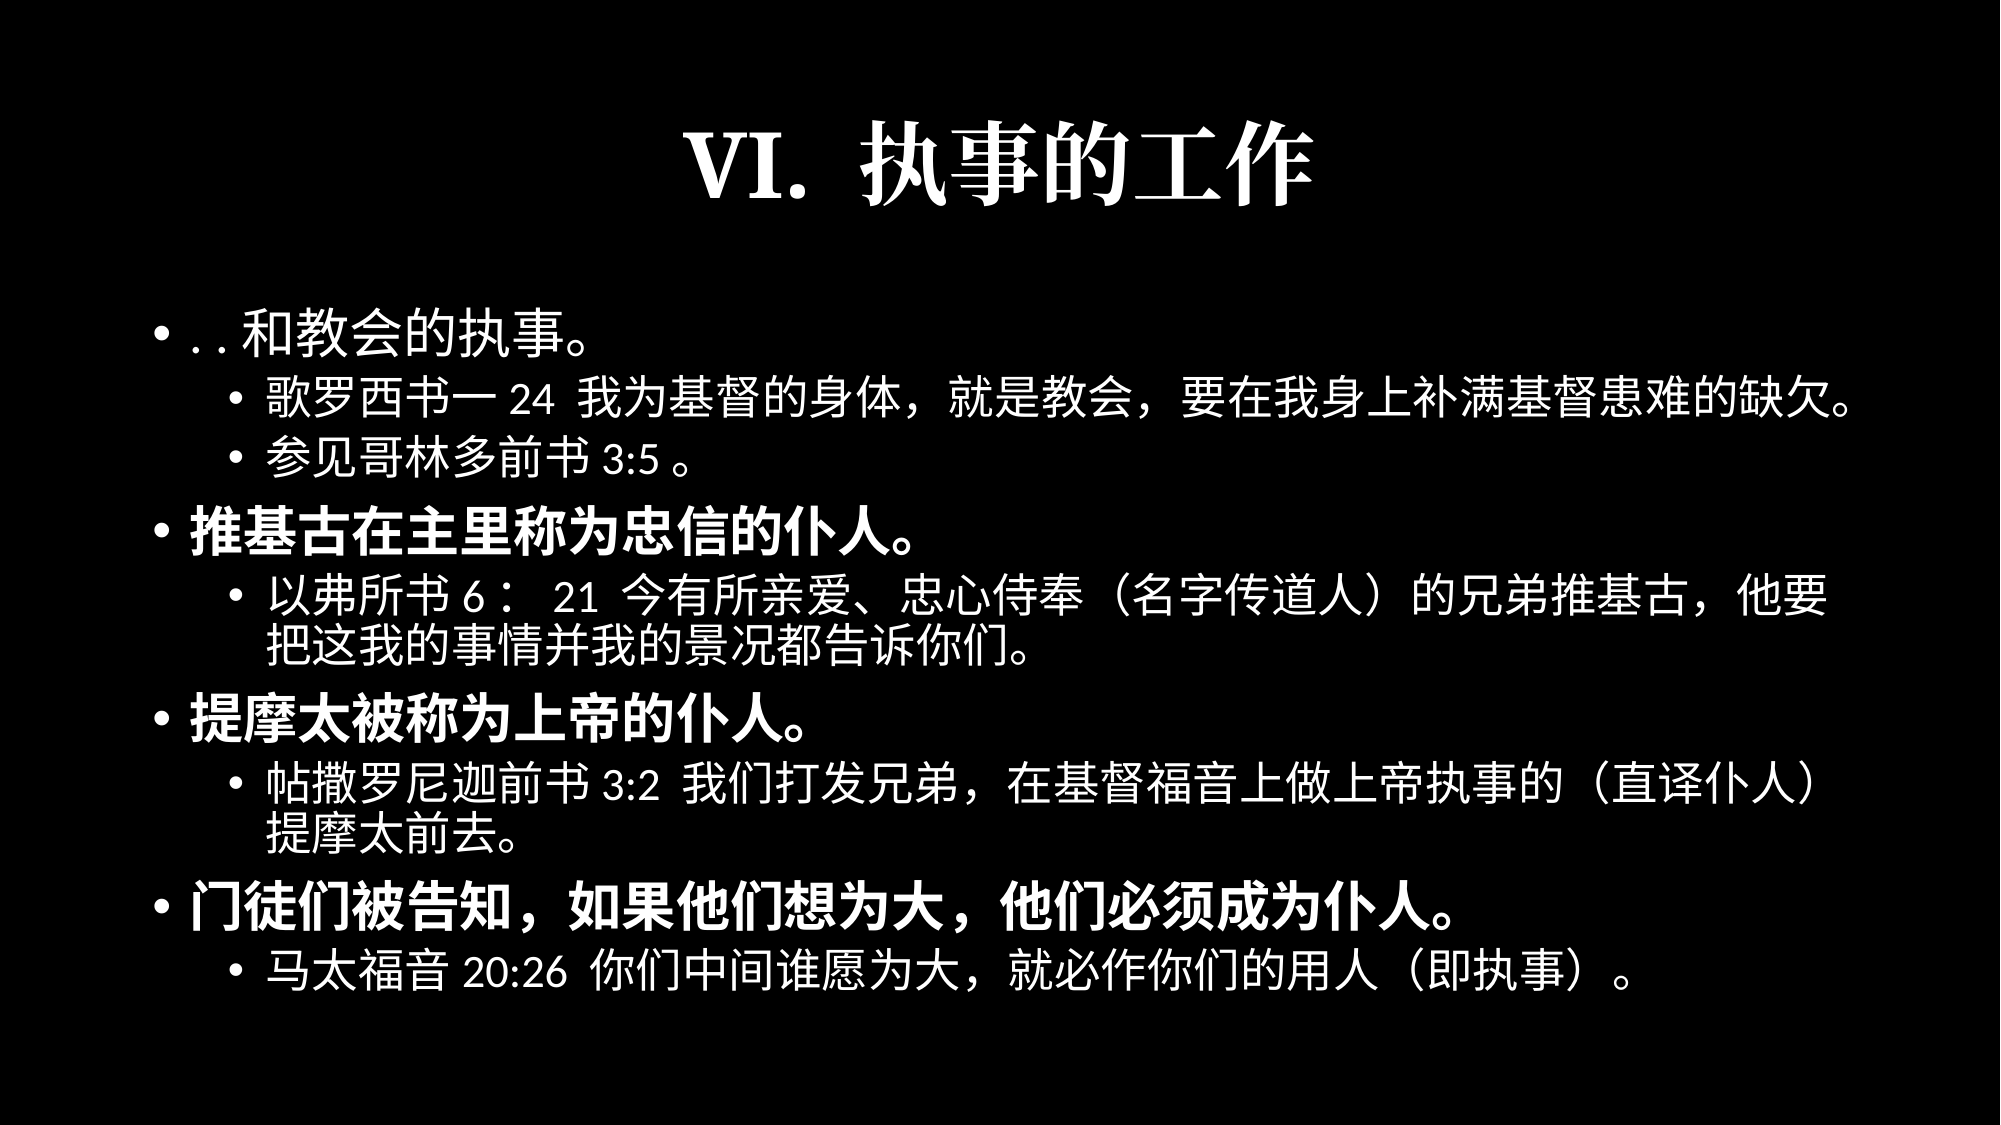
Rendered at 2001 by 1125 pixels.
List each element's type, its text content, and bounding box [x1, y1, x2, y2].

list . .和教会的执事。 歌罗西书一24 我为基督的身体，就是教会，要在我身上补满基督患难的缺欠。 参见哥林多前书3:5。 推基古在主里称为忠信的仆人。 以弗所书6：21 今有所亲爱、忠心侍奉（名字传道人）的兄弟推基古，他要把这我的事情并我的景况都告诉你们。 提摩太被称为上帝的仆人。 帖撒罗尼迦前书3:2 我们打发兄弟，在基督福音上做上帝执事的（直译仆人）提摩太前去。 门徒们被告知，如果他们想为大，他们必须成为仆人。 马太福音20:26 你们中间谁愿为大，就必作你们的用人（即执事）。 [137, 299, 1863, 1014]
title VI. 执事的工作 [137, 59, 1863, 278]
